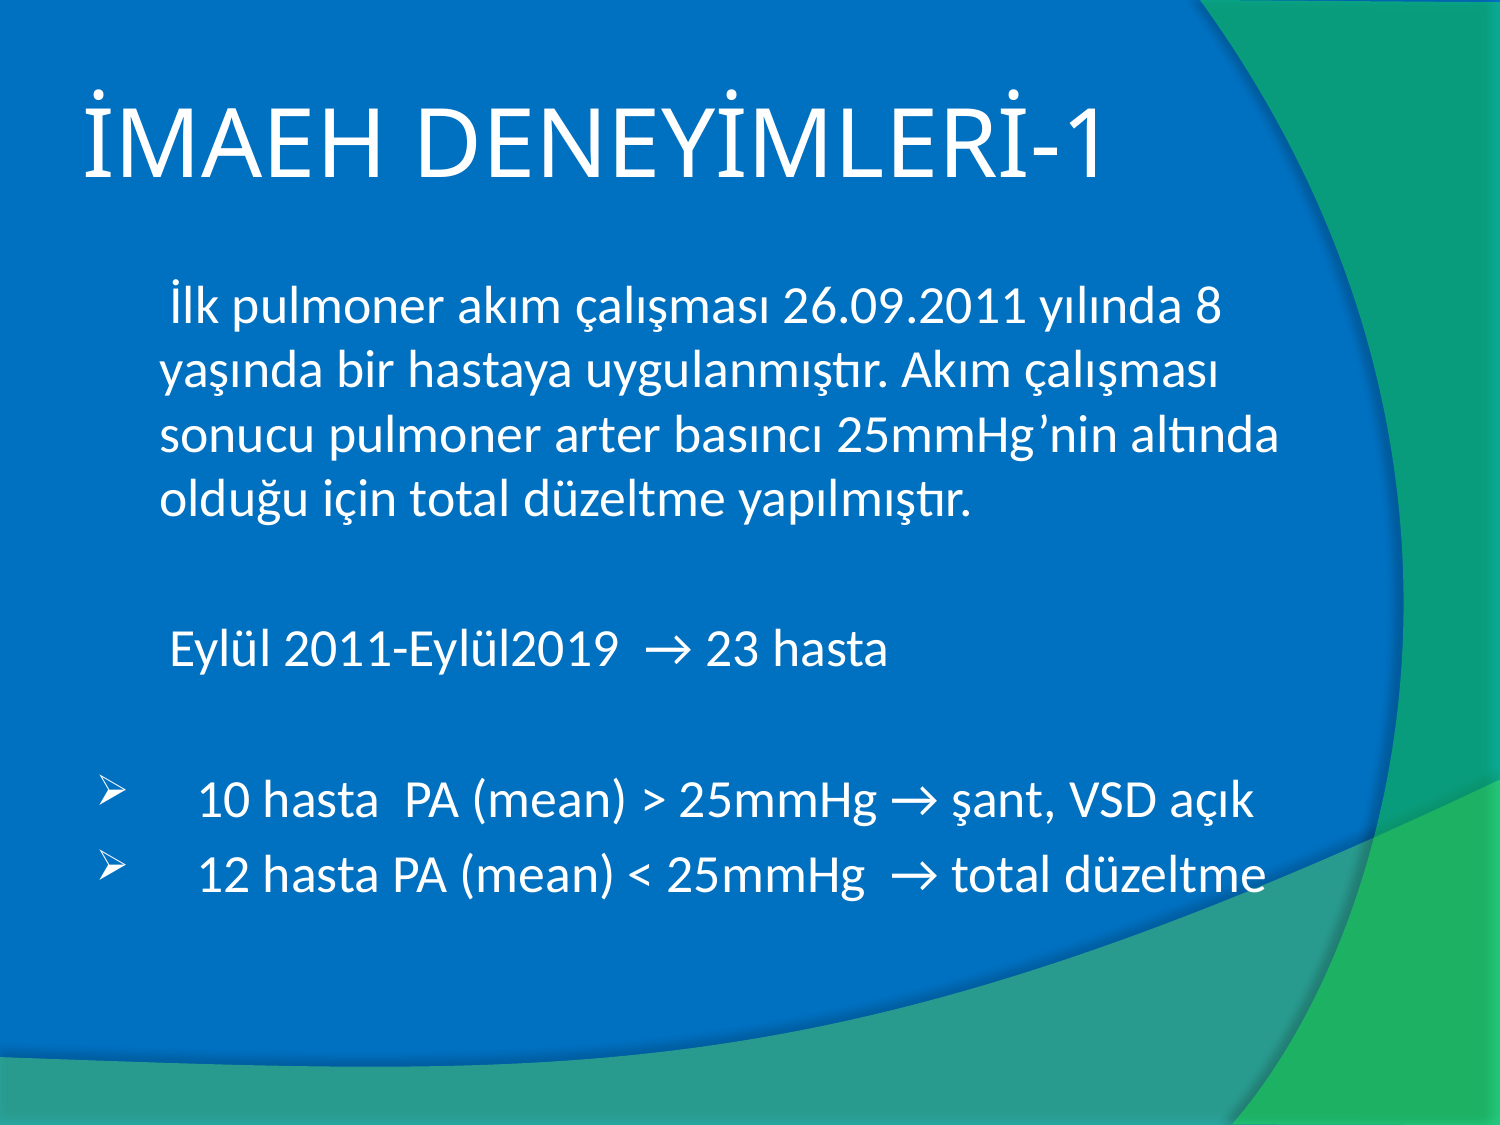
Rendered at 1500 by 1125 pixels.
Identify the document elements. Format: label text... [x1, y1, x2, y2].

list İlk pulmoner akım çalışması 26.09.2011 yılında 8 yaşında bir hastaya uygulanmıştır. Akım çalışması sonucu pulmoner arter basıncı 25mmHg’nin altında olduğu için total düzeltme yapılmıştır. Eylül 2011-Eylül2019 → 23 hasta 10 hasta PA (mean) > 25mmHg → şant, VSD açık 12 hasta PA (mean) < 25mmHg → total düzeltme [75, 262, 1300, 1005]
title İMAEH DENEYİMLERİ-1 [75, 45, 1300, 233]
